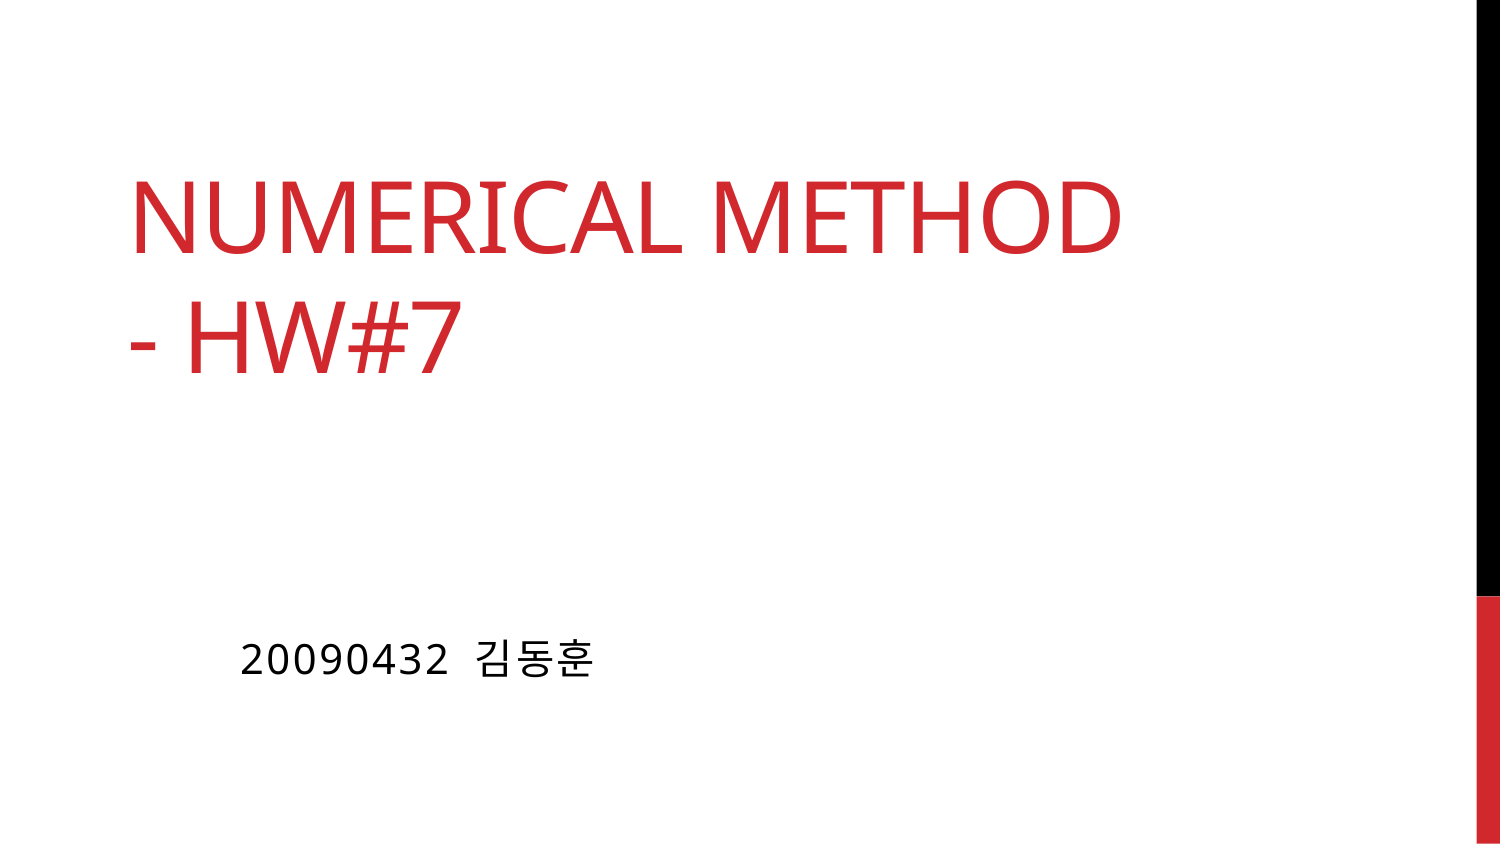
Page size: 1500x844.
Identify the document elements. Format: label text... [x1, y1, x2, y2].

title Numerical Method - HW#7 [112, 182, 1388, 364]
subtitle 20090432 김동훈 [225, 624, 1275, 780]
